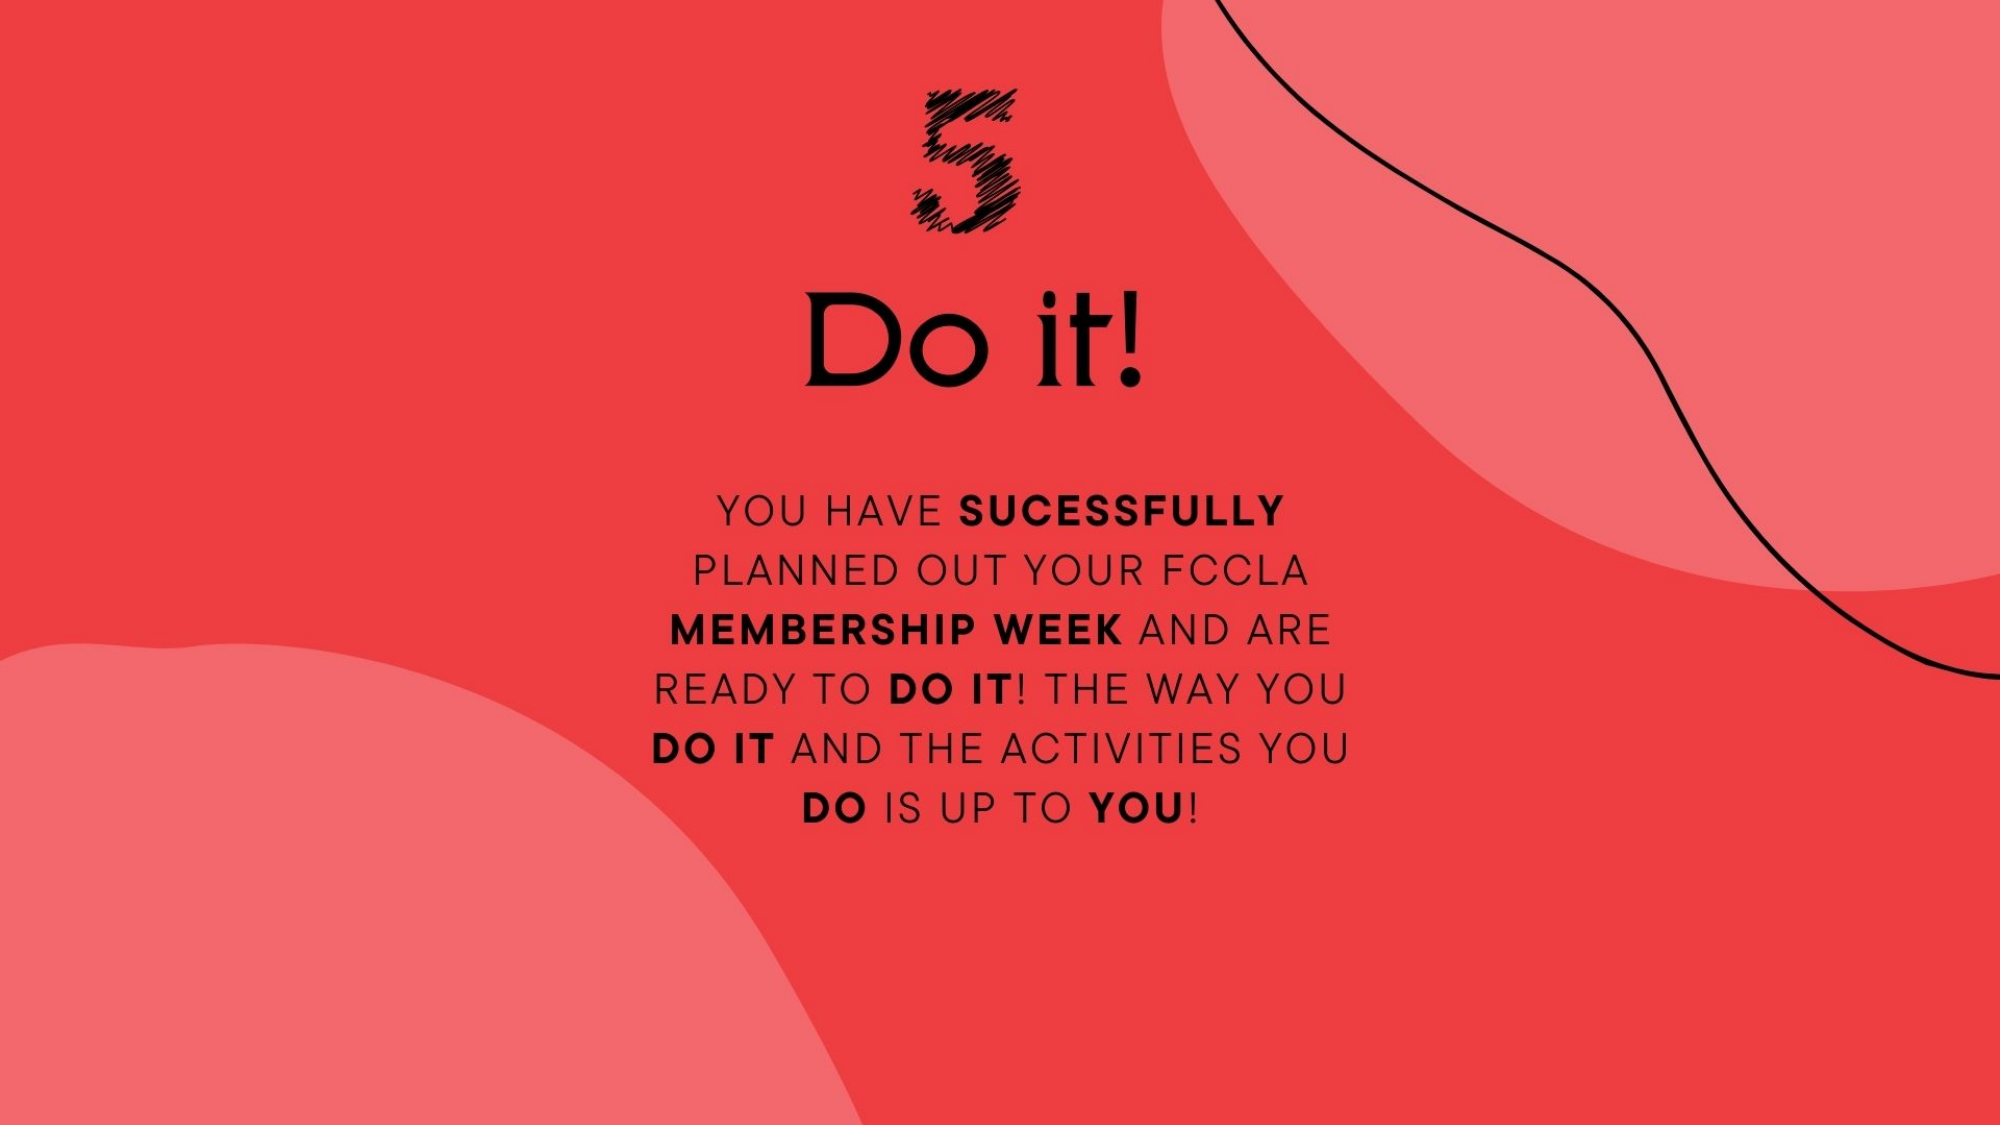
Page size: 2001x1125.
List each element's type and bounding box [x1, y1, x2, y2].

list [0, 0, 2000, 1125]
